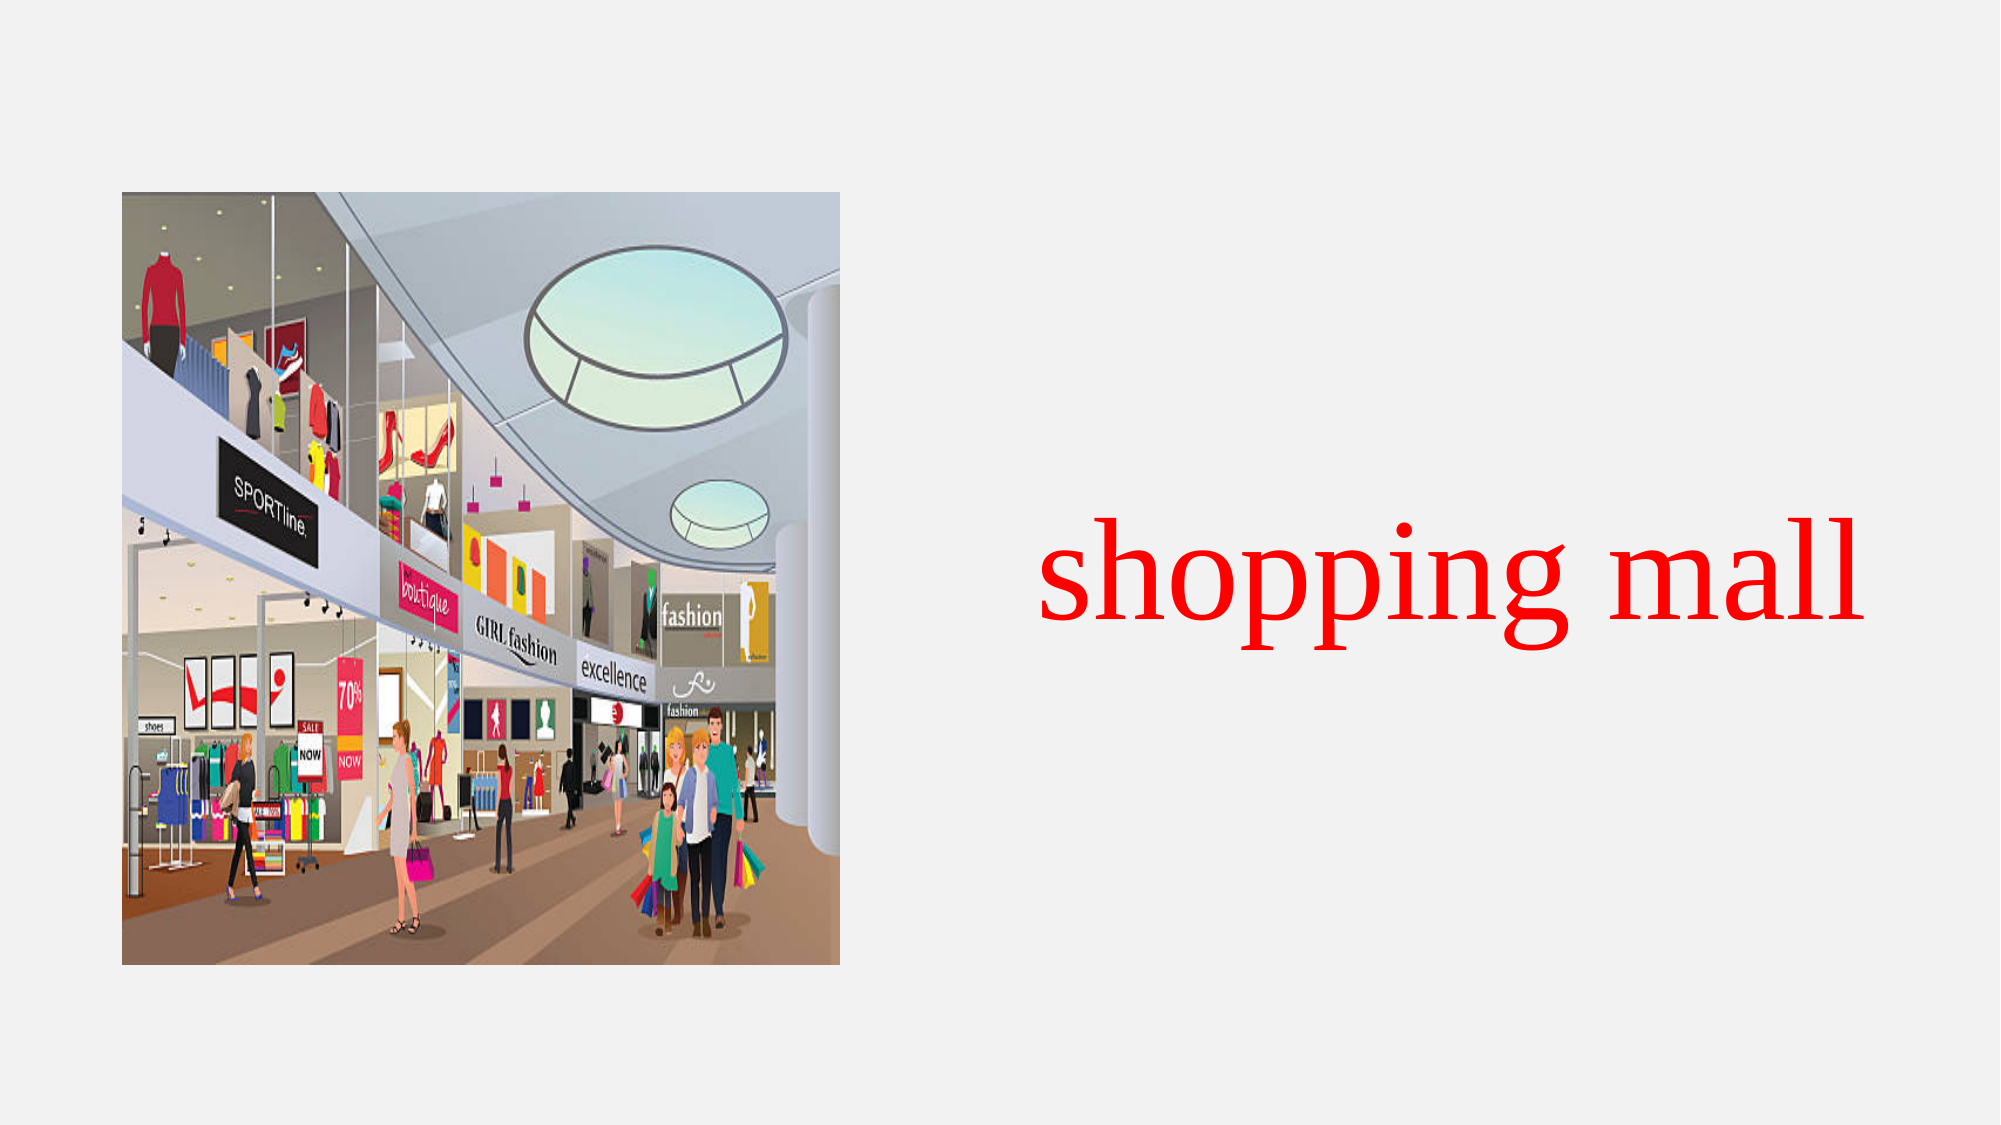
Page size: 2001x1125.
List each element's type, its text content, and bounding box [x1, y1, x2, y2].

text_box shopping mall [1021, 466, 1883, 657]
picture [122, 192, 840, 965]
